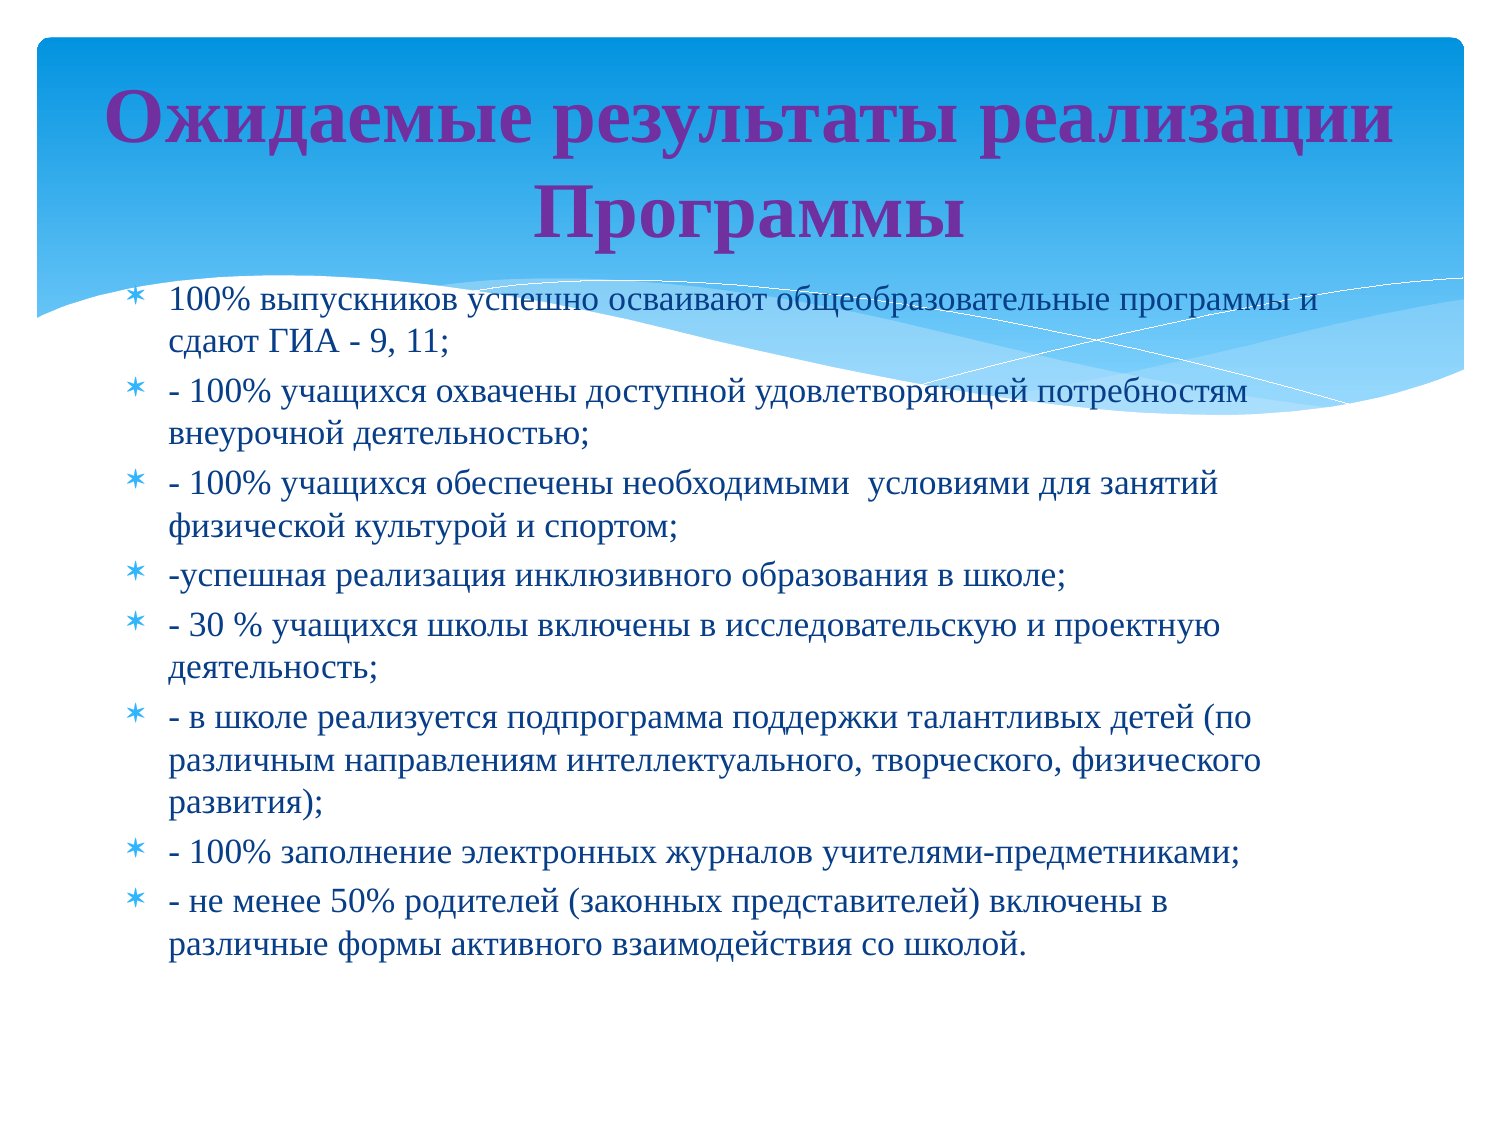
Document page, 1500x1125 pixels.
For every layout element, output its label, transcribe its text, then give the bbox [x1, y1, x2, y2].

list 100% выпускников успешно осваивают общеобразовательные программы и сдают ГИА - 9, 11; - 100% учащихся охвачены доступной удовлетворяющей потребностям внеурочной деятельностью; - 100% учащихся обеспечены необходимыми условиями для занятий физической культурой и спортом; -успешная реализация инклюзивного образования в школе; - 30 % учащихся школы включены в исследовательскую и проектную деятельность; - в школе реализуется подпрограмма поддержки талантливых детей (по различным направлениям интеллектуального, творческого, физического развития); - 100% заполнение электронных журналов учителями-предметниками; - не менее 50% родителей (законных представителей) включены в различные формы активного взаимодействия со школой. [112, 267, 1335, 982]
title Ожидаемые результаты реализации Программы [75, 55, 1425, 261]
